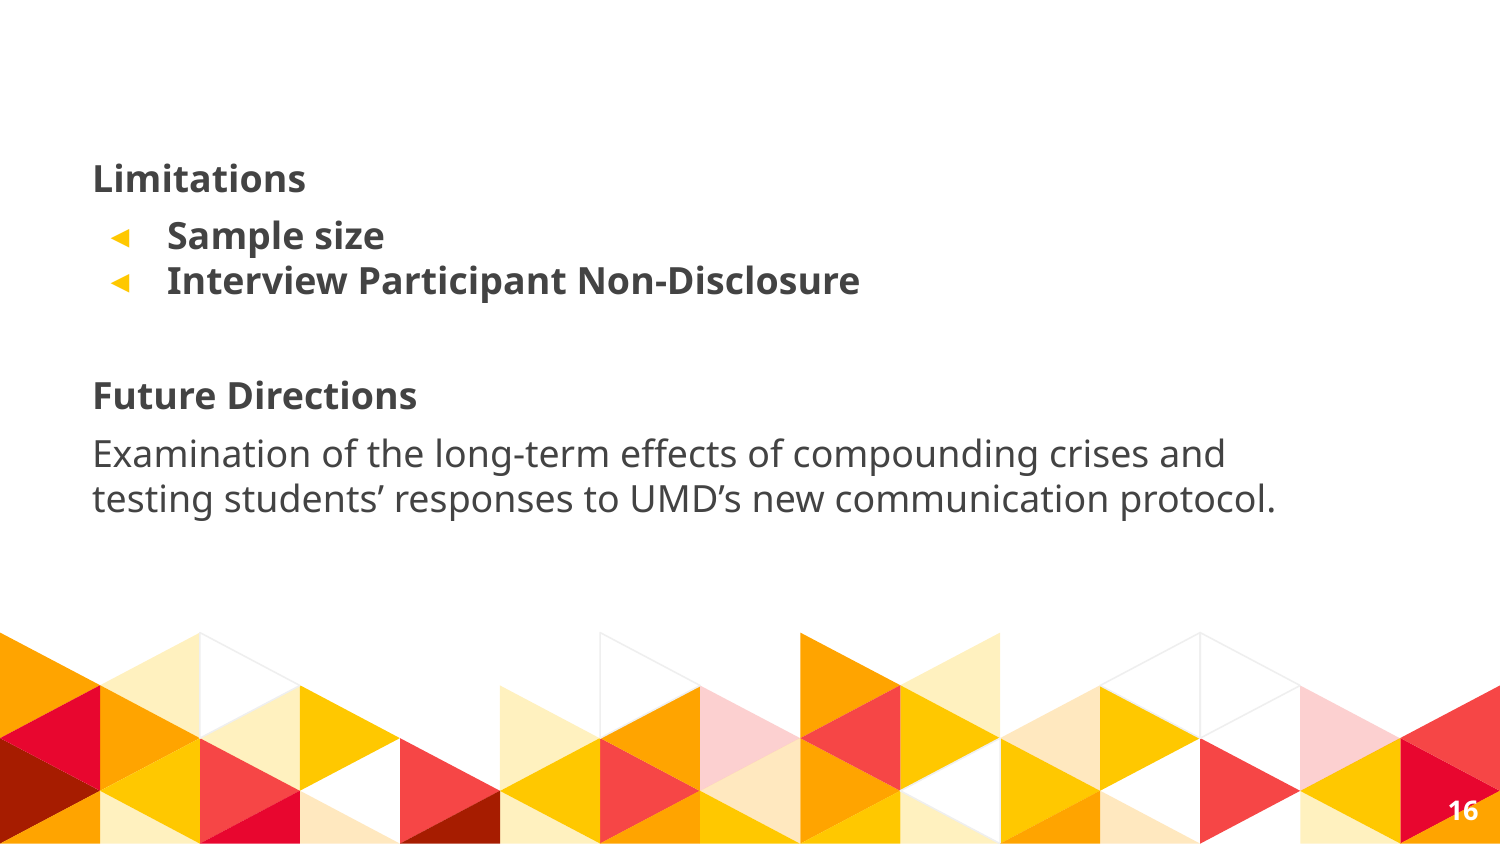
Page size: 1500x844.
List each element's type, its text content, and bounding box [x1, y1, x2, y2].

slide_number ‹#› [1402, 779, 1494, 844]
list Limitations Sample size Interview Participant Non-Disclosure Future Directions Examination of the long-term effects of compounding crises and testing students’ responses to UMD’s new communication protocol. [77, 35, 1321, 639]
